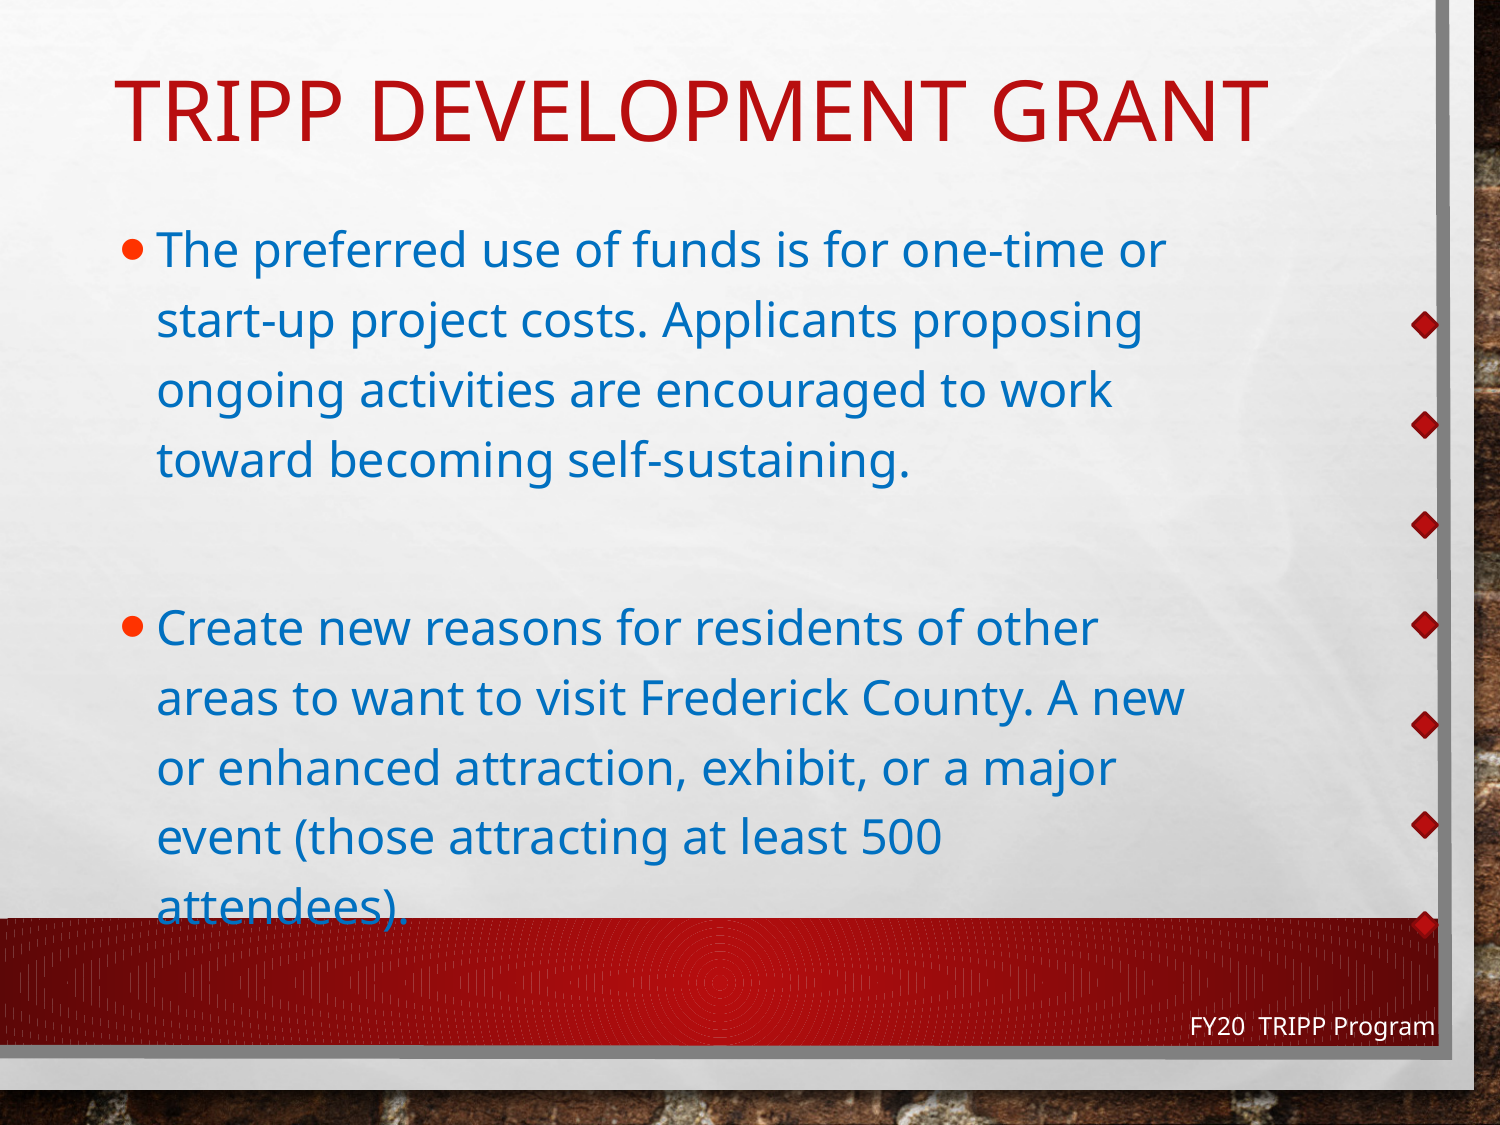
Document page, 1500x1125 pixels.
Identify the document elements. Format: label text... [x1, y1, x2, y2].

title TRIPP Development Grant [99, 50, 1313, 178]
text_box [174, 237, 1275, 1033]
picture [0, 0, 1500, 1125]
list The preferred use of funds is for one-time or start-up project costs. Applicants proposing ongoing activities are encouraged to work toward becoming self-sustaining. Create new reasons for residents of other areas to want to visit Frederick County. A new or enhanced attraction, exhibit, or a major event (those attracting at least 500 attendees). [104, 200, 1205, 995]
